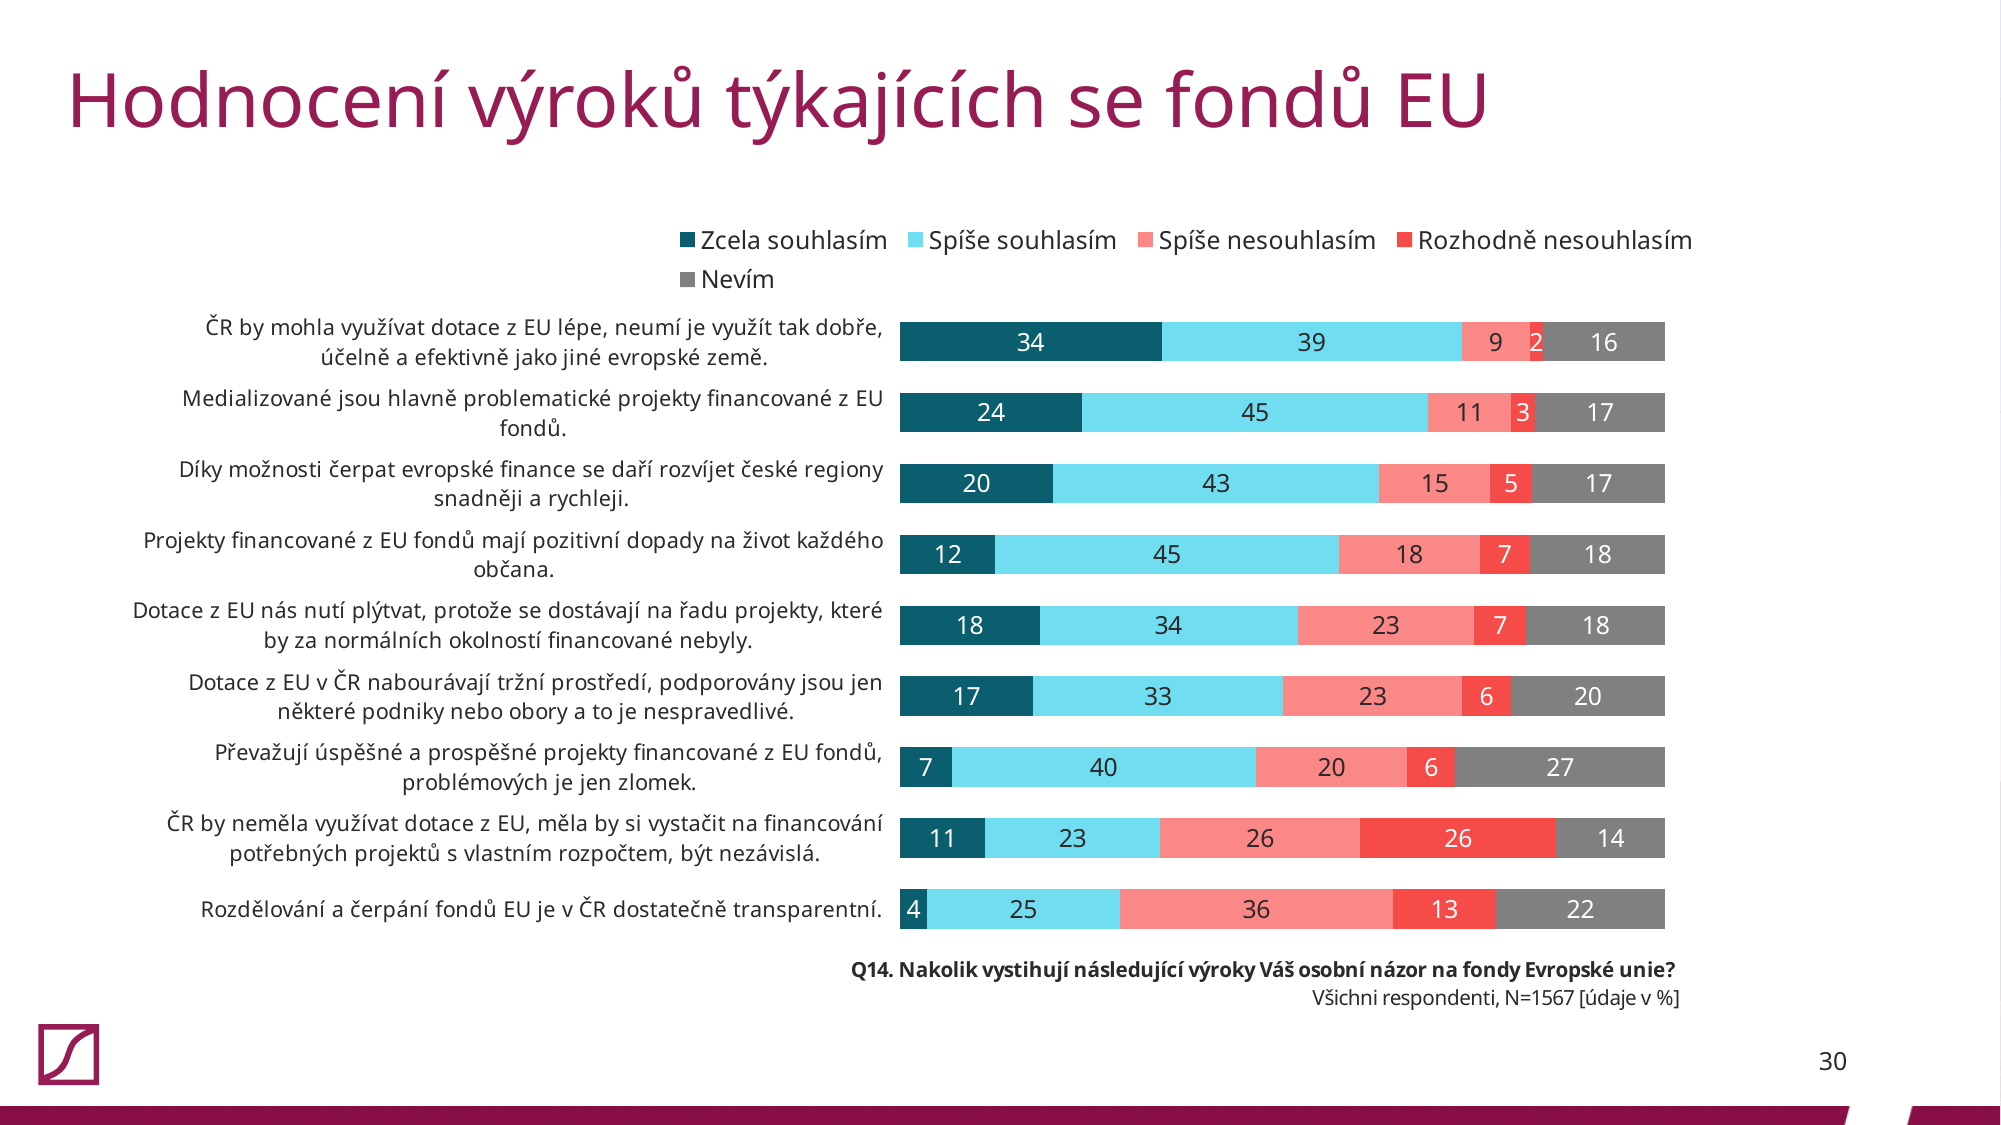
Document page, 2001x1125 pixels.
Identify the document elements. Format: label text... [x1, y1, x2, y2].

title Hodnocení výroků týkajících se fondů EU [51, 26, 1940, 180]
slide_number 30 [1639, 1041, 1863, 1085]
picture [0, 0, 2001, 1125]
chart [132, 204, 1732, 1021]
